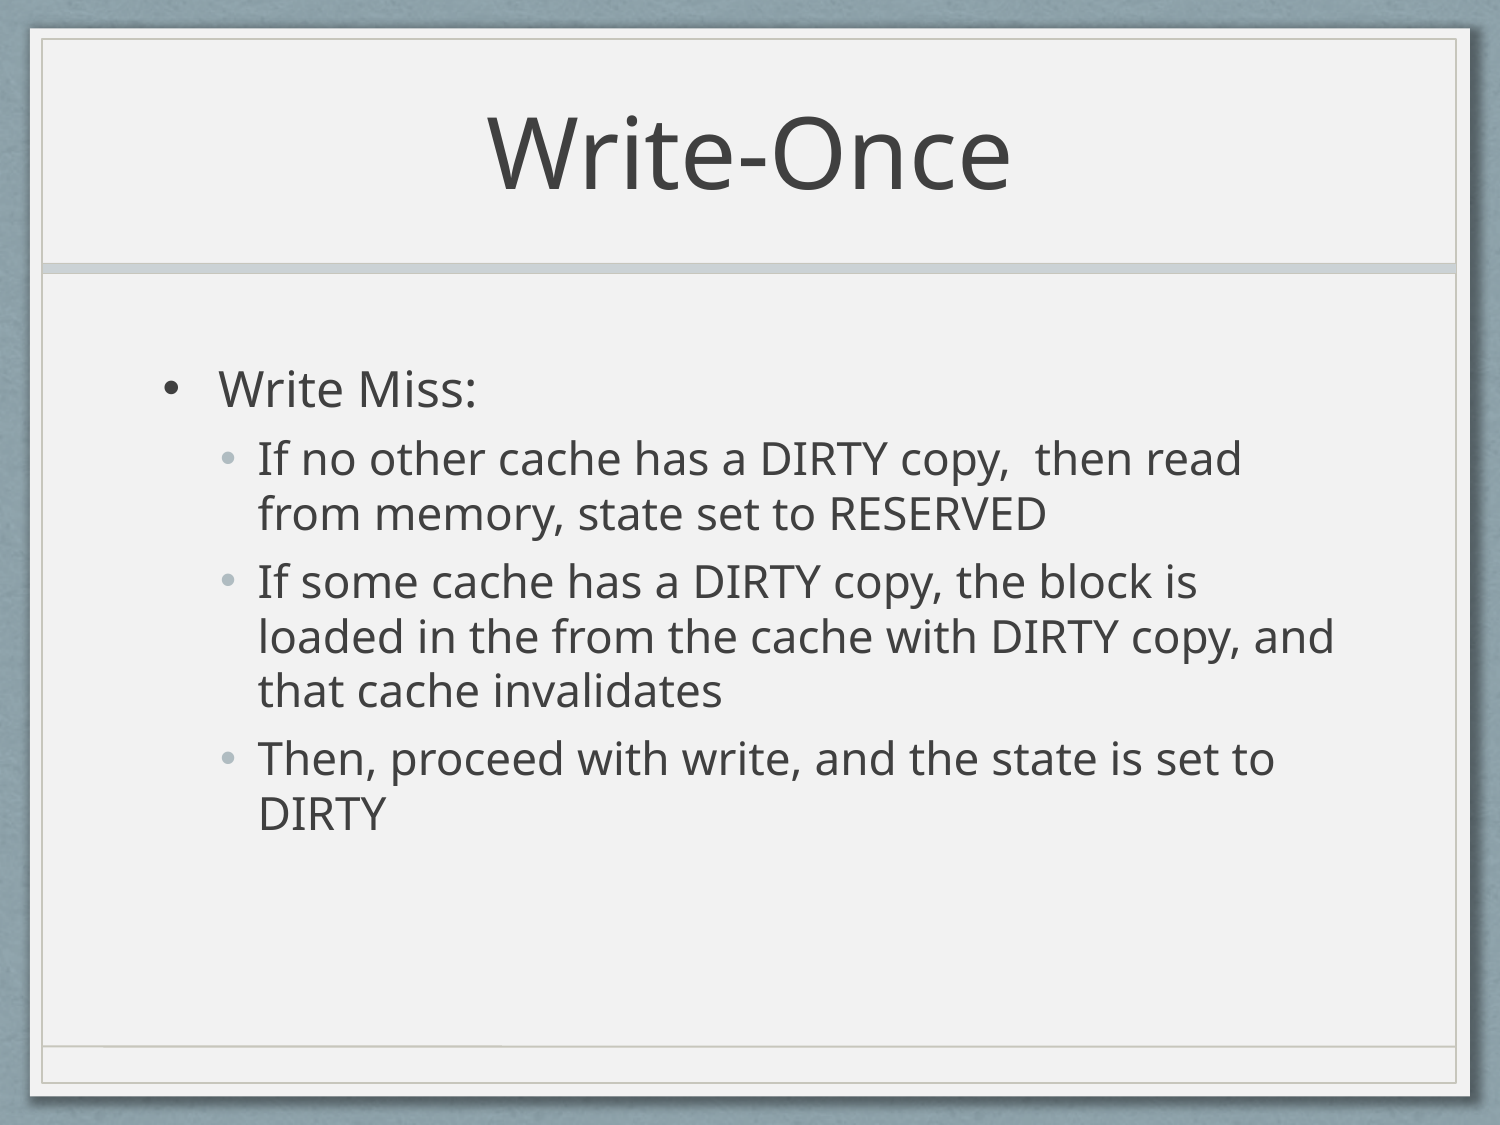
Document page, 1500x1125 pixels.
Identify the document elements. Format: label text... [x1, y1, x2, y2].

title Write-Once [147, 40, 1353, 260]
list Write Miss: If no other cache has a DIRTY copy, then read from memory, state set to RESERVED If some cache has a DIRTY copy, the block is loaded in the from the cache with DIRTY copy, and that cache invalidates Then, proceed with write, and the state is set to DIRTY [147, 350, 1353, 995]
